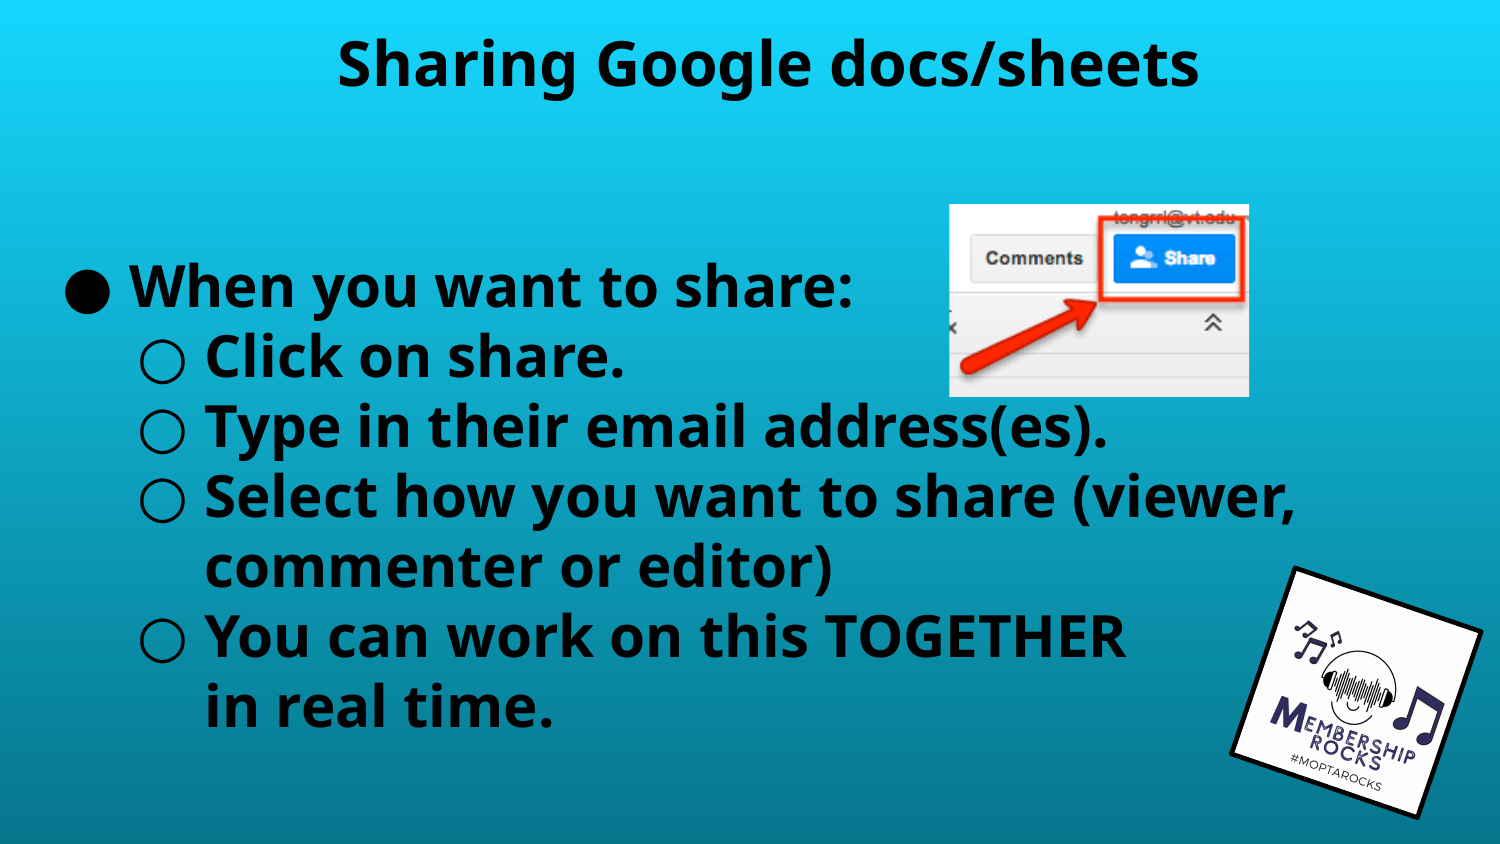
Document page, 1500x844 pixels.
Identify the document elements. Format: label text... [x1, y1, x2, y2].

text_box When you want to share: Click on share. Type in their email address(es). Select how you want to share (viewer, commenter or editor) You can work on this TOGETHER in real time. [39, 242, 1479, 747]
picture [949, 204, 1250, 397]
picture [1235, 572, 1477, 814]
text_box Sharing Google docs/sheets [101, 16, 1438, 107]
